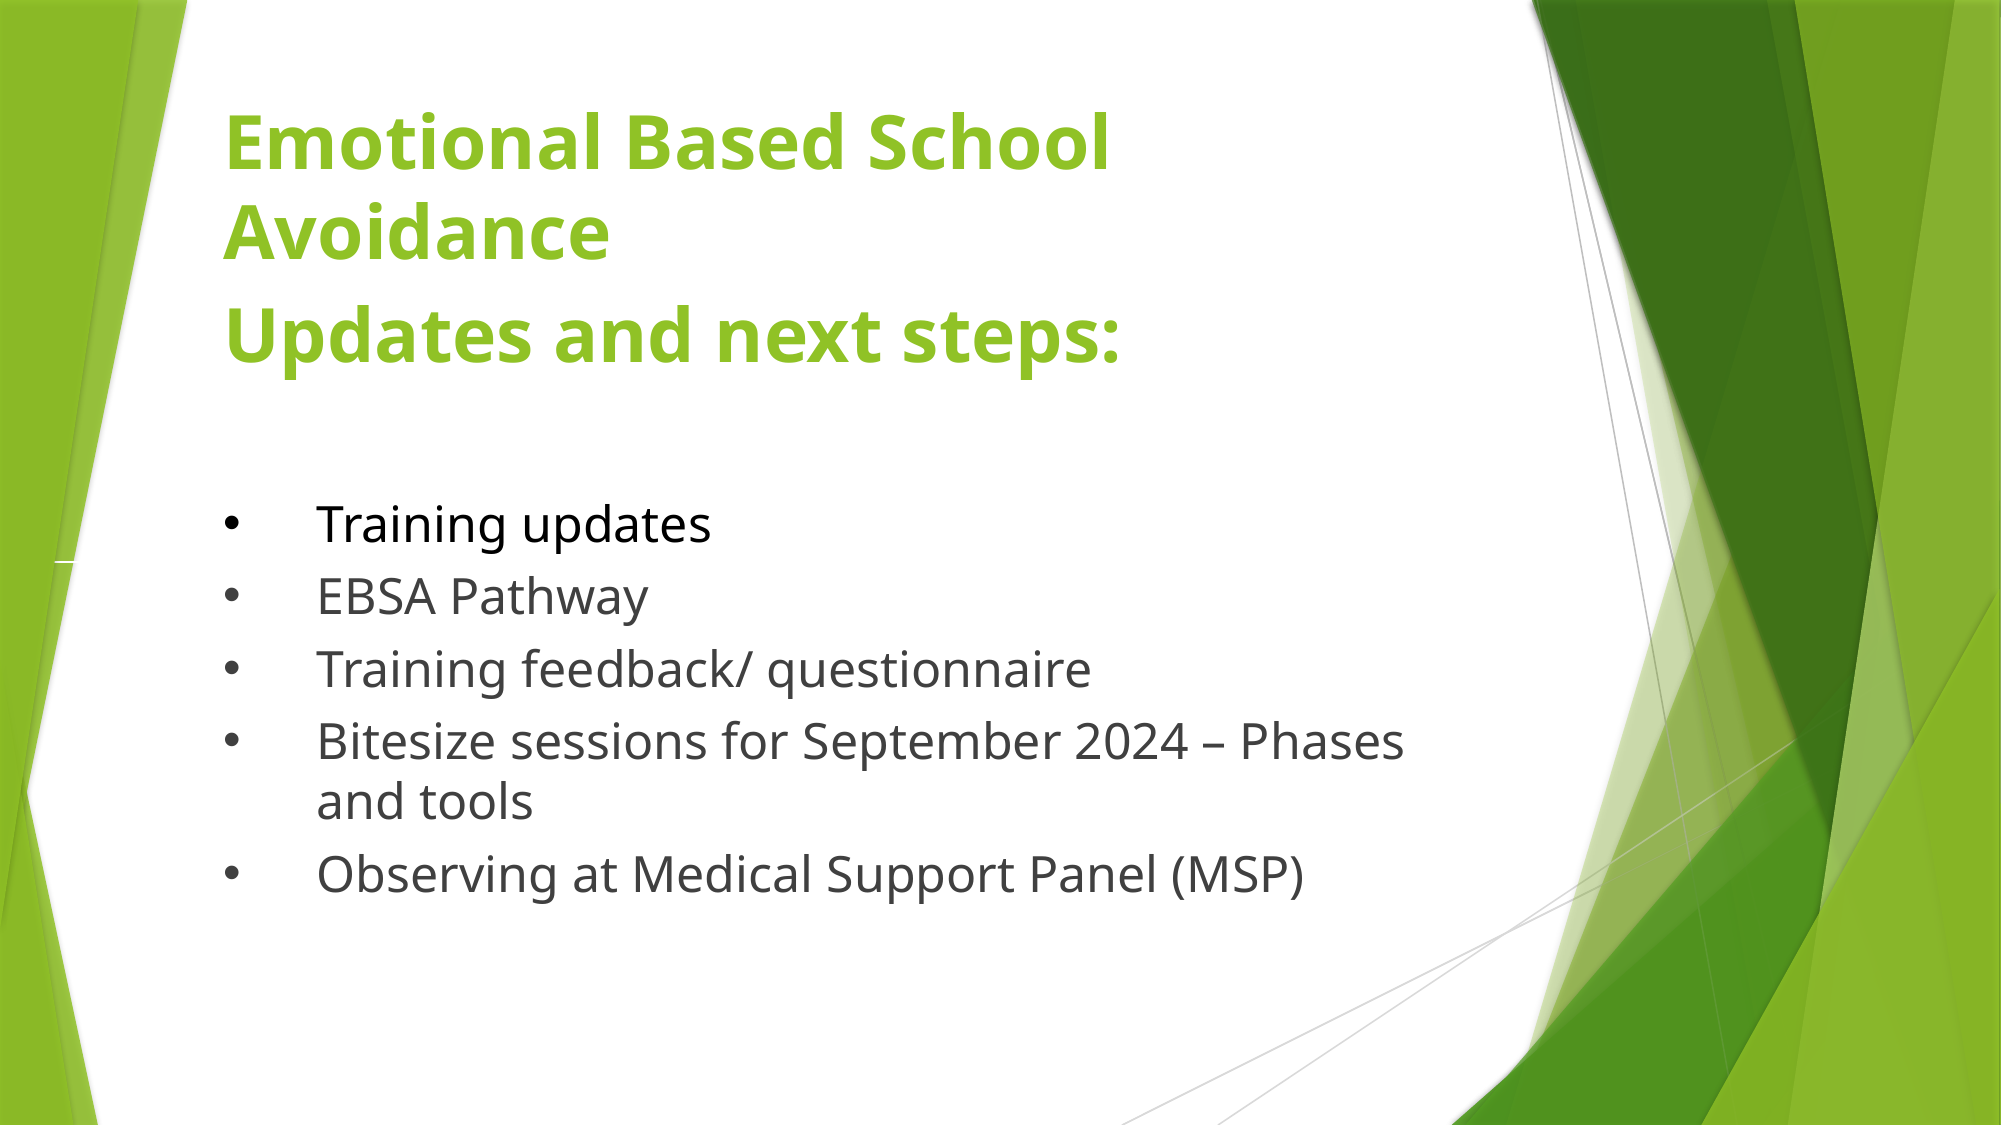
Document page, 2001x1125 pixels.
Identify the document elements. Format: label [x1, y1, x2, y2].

text_box [0, 0, 2000, 1125]
